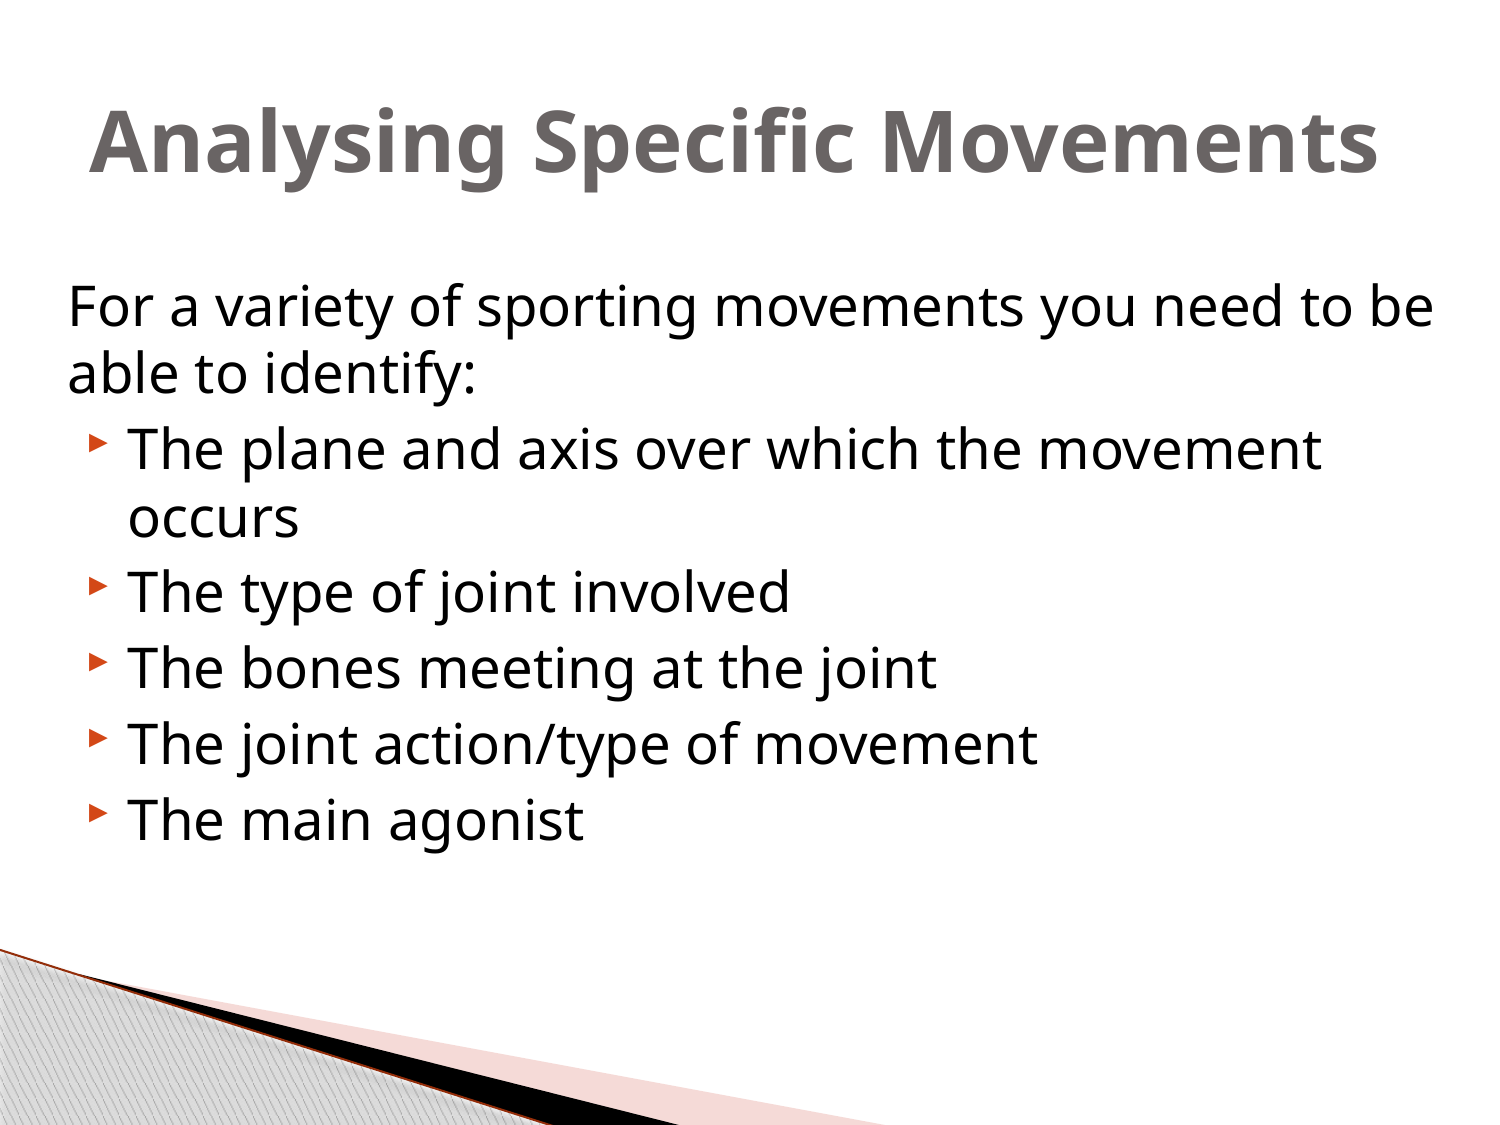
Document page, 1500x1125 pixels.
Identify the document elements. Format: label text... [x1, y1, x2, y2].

title Analysing Specific Movements [75, 45, 1425, 233]
list For a variety of sporting movements you need to be able to identify: The plane and axis over which the movement occurs The type of joint involved The bones meeting at the joint The joint action/type of movement The main agonist [53, 262, 1471, 1071]
